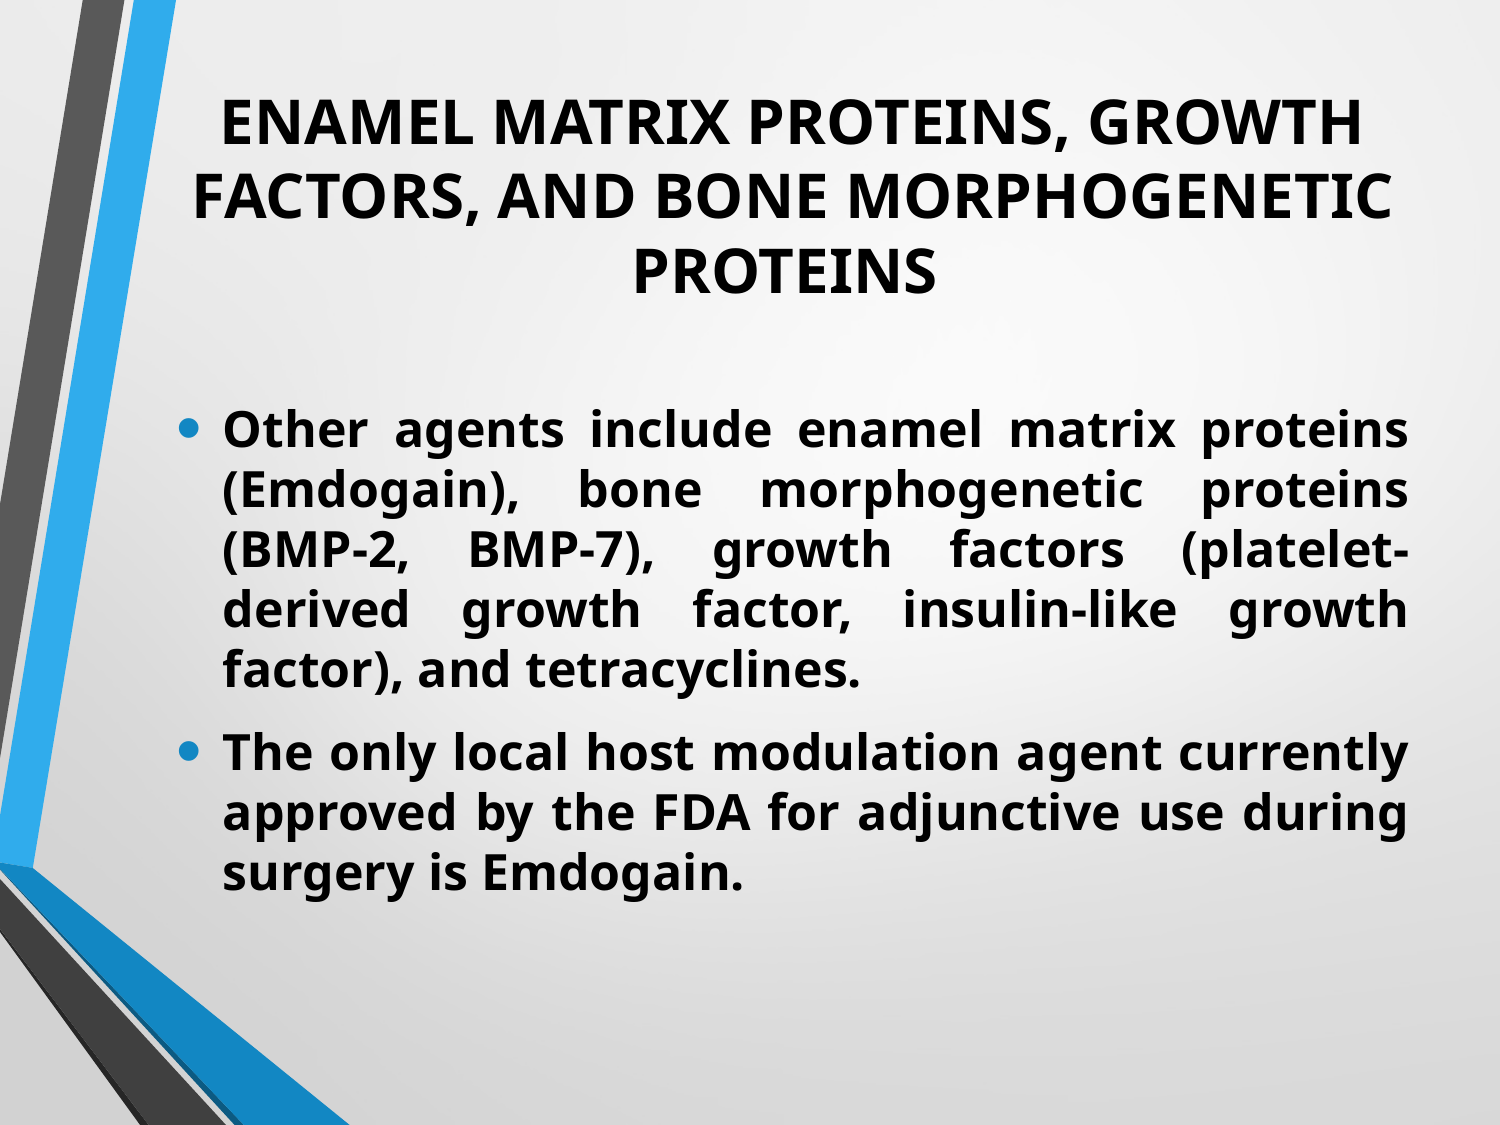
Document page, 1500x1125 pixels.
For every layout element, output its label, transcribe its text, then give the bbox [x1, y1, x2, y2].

title ENAMEL MATRIX PROTEINS, GROWTH FACTORS, AND BONE MORPHOGENETIC PROTEINS [161, 75, 1425, 313]
list Other agents include enamel matrix proteins (Emdogain), bone morphogenetic proteins (BMP-2, BMP-7), growth factors (platelet-derived growth factor, insulin-like growth factor), and tetracyclines. The only local host modulation agent currently approved by the FDA for adjunctive use during surgery is Emdogain. [161, 313, 1425, 985]
